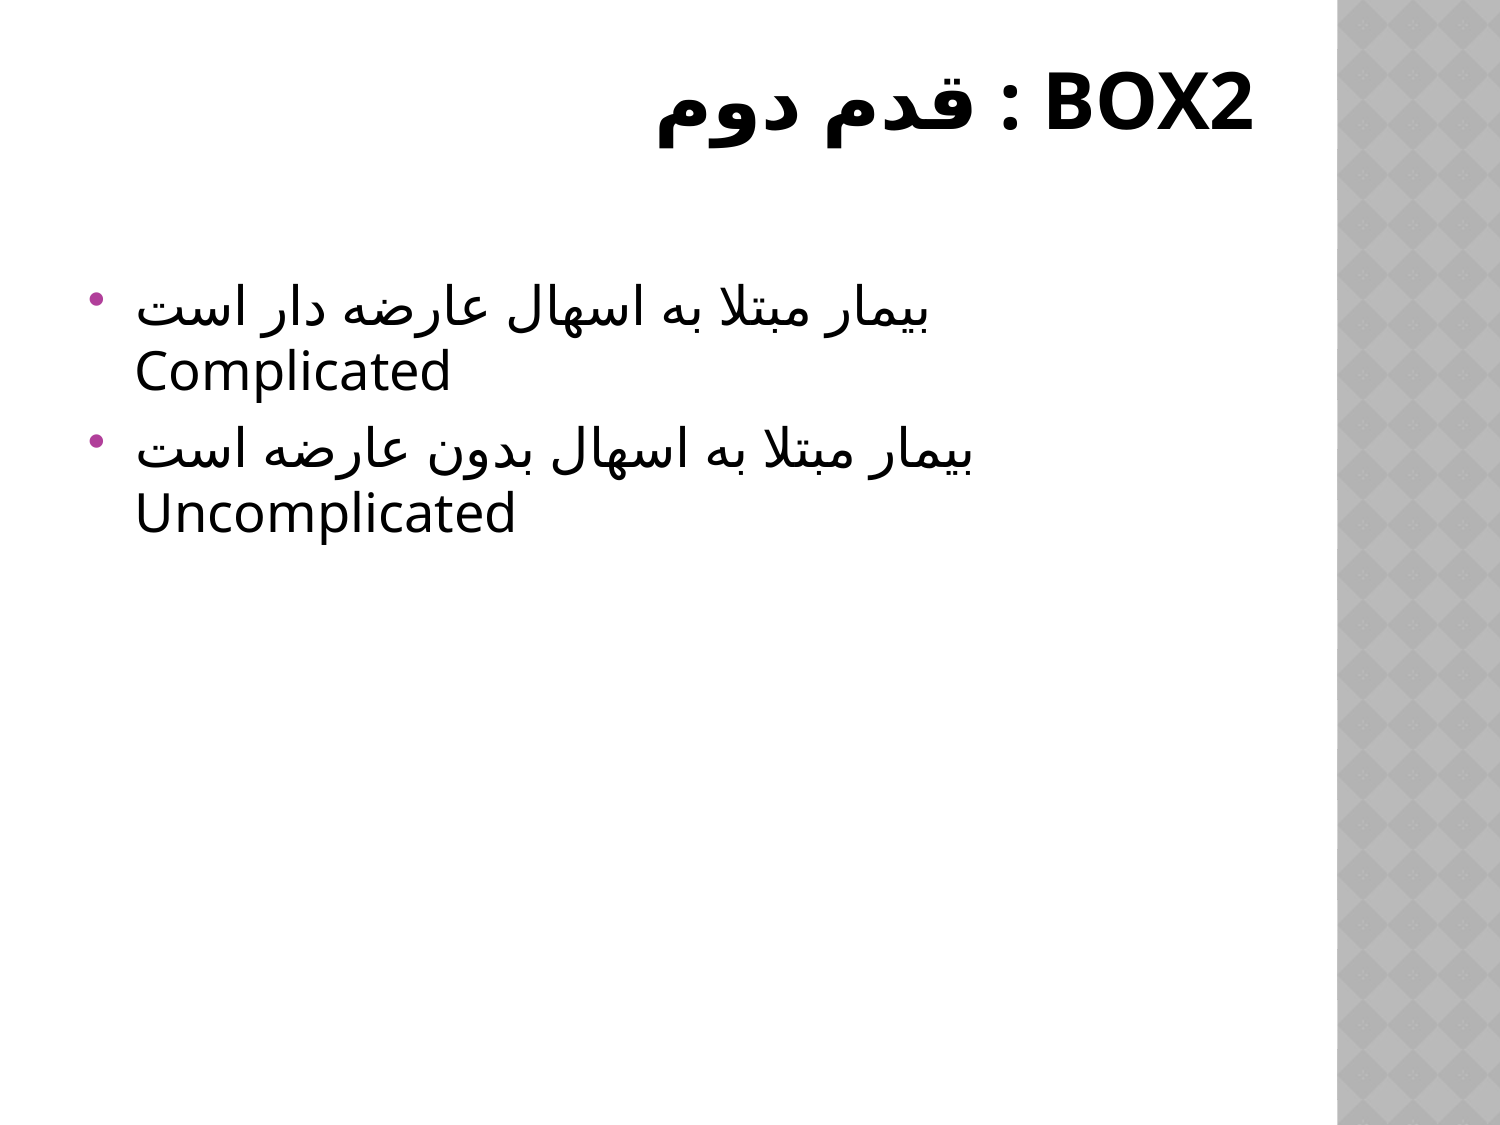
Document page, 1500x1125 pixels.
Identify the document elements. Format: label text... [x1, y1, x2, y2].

list بیمار مبتلا به اسهال عارضه دار است Complicated بیمار مبتلا به اسهال بدون عارضه است Uncomplicated [75, 264, 1263, 1059]
title قدم دوم : box2 [75, 52, 1263, 240]
